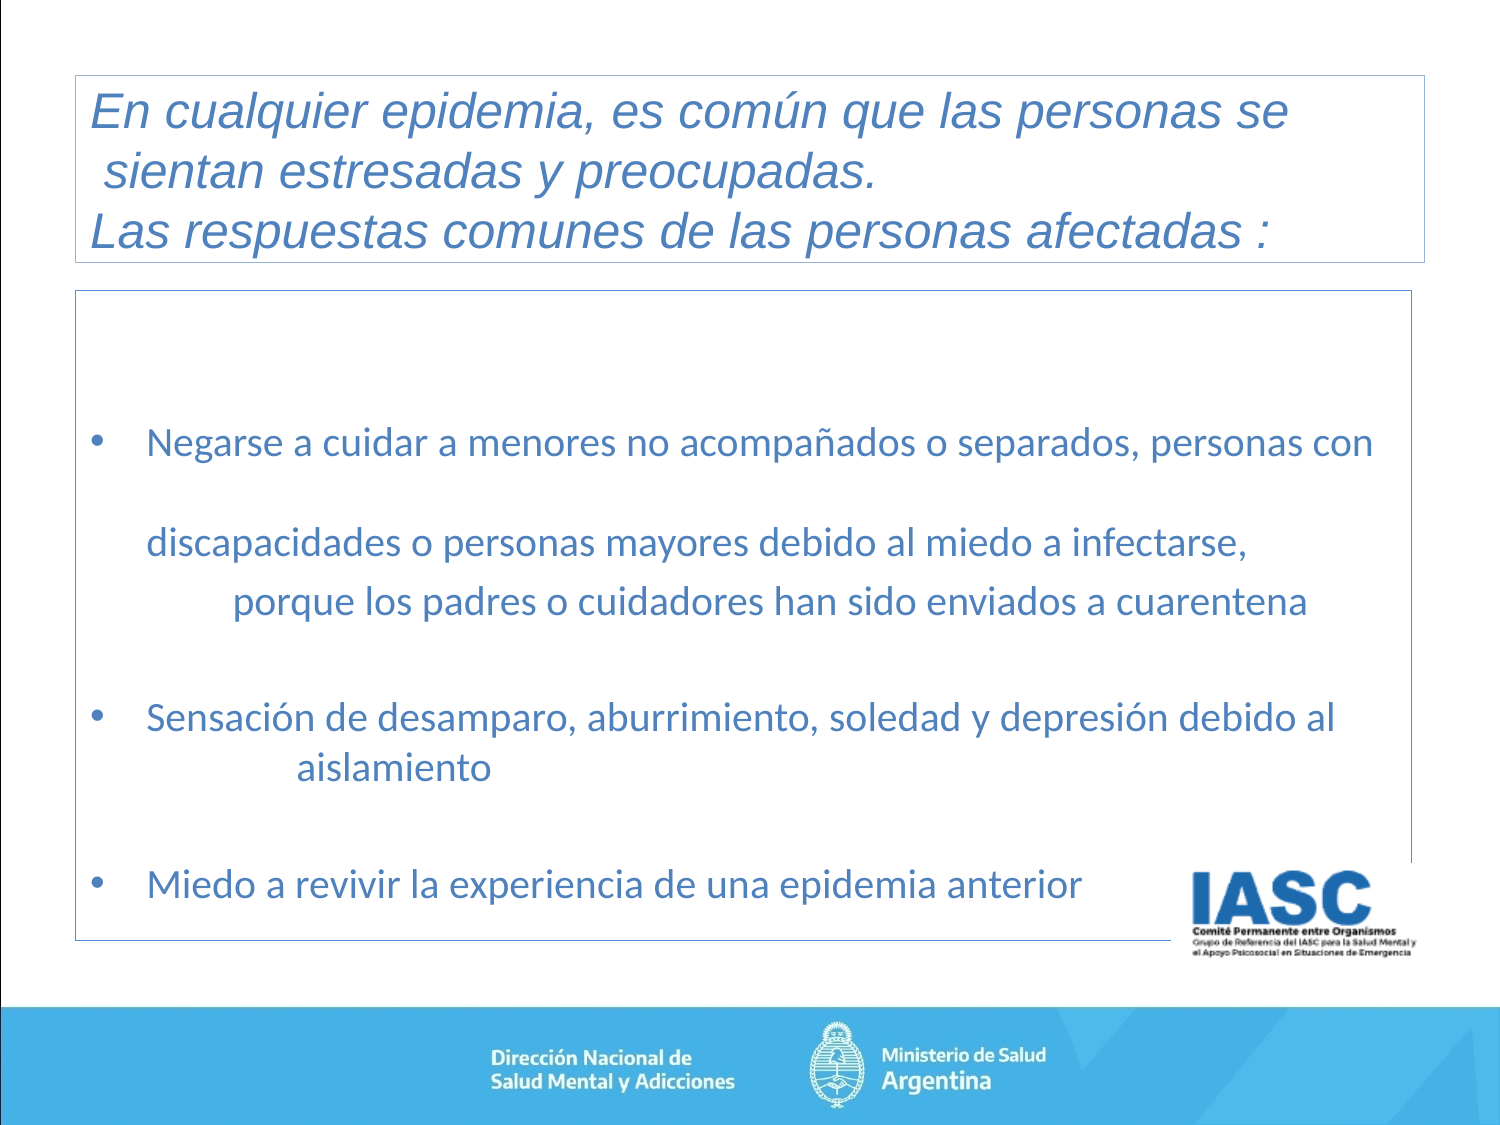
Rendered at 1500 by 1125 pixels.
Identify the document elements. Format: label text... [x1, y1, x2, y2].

picture [0, 0, 1500, 1125]
list Negarse a cuidar a menores no acompañados o separados, personas con discapacidades o personas mayores debido al miedo a infectarse, porque los padres o cuidadores han sido enviados a cuarentena Sensación de desamparo, aburrimiento, soledad y depresión debido al aislamiento Miedo a revivir la experiencia de una epidemia anterior [75, 290, 1412, 941]
title En cualquier epidemia, es común que las personas se sientan estresadas y preocupadas. Las respuestas comunes de las personas afectadas : [75, 75, 1425, 263]
